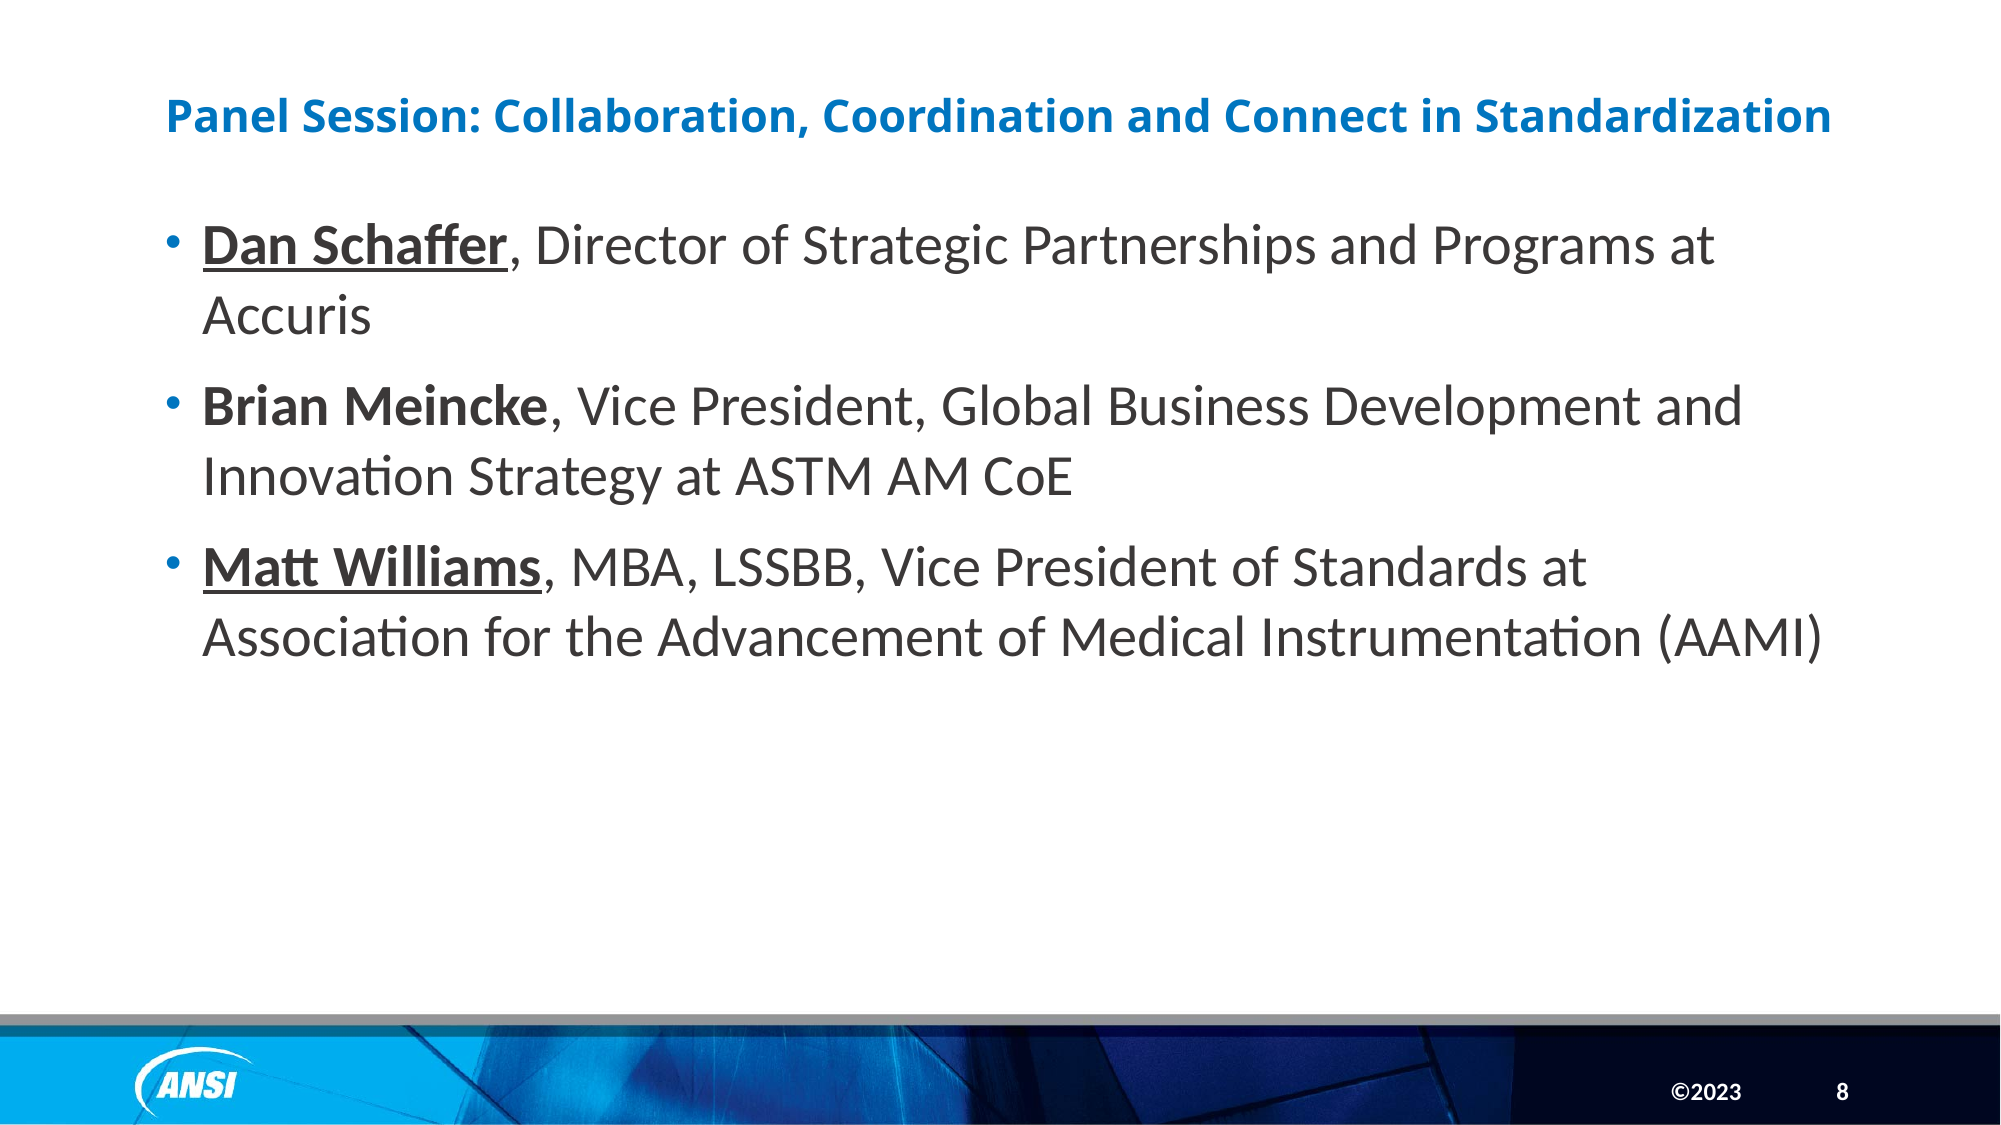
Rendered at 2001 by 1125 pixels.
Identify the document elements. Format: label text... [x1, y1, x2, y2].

picture [0, 0, 2001, 1125]
title Panel Session: Collaboration, Coordination and Connect in Standardization [150, 69, 1881, 168]
slide_number 8 [1763, 1060, 1865, 1121]
picture [157, 1071, 237, 1098]
picture [135, 1047, 244, 1113]
list Dan Schaffer, Director of Strategic Partnerships and Programs at Accuris Brian Meincke, Vice President, Global Business Development and Innovation Strategy at ASTM AM CoE Matt Williams, MBA, LSSBB, Vice President of Standards at Association for the Advancement of Medical Instrumentation (AAMI) [150, 198, 1865, 1007]
